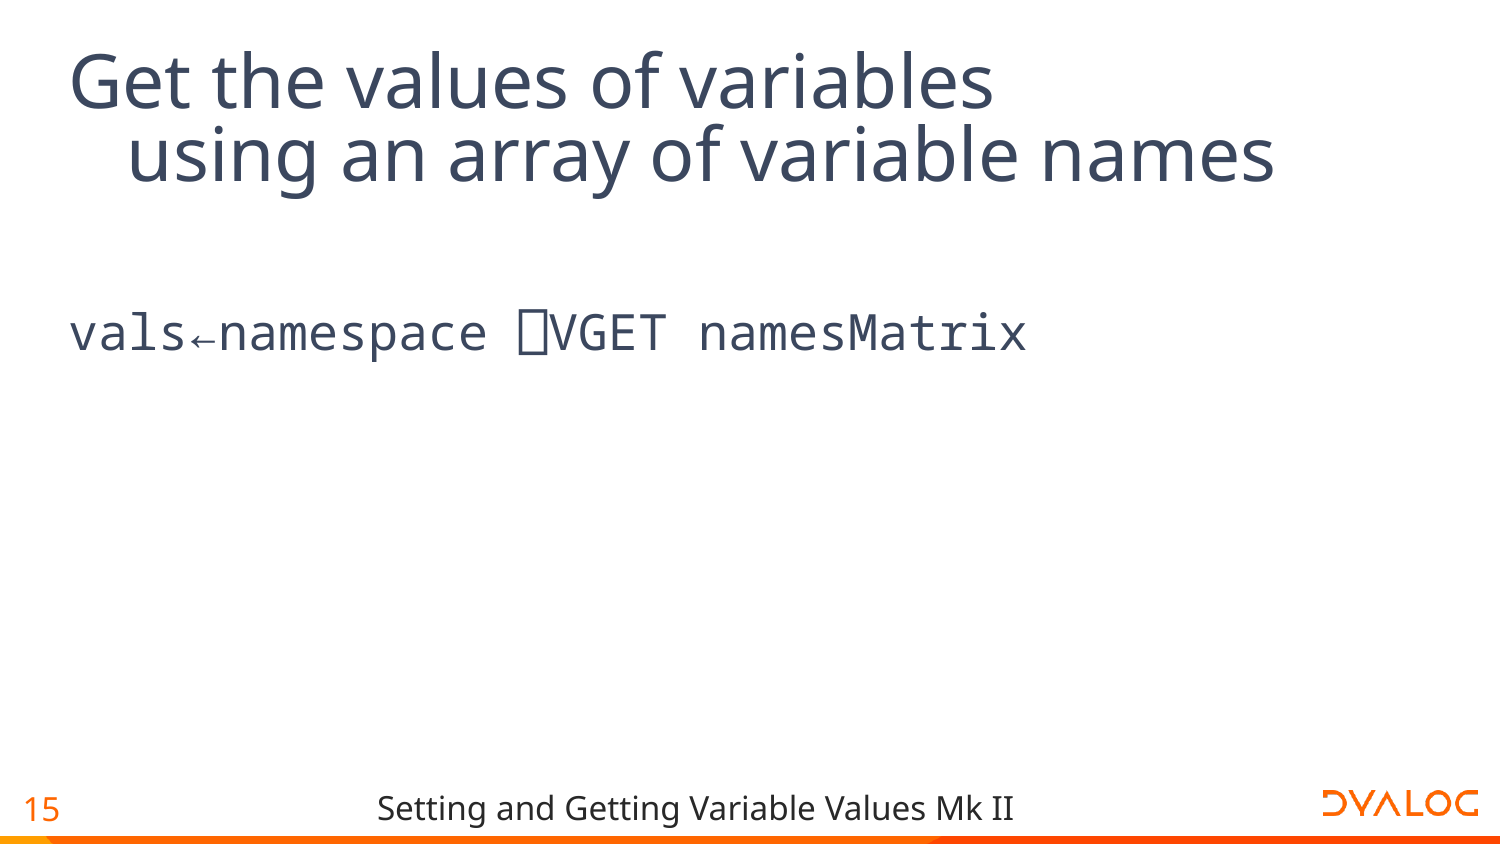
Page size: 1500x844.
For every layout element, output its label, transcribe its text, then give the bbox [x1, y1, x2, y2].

title Get the values of variables using an array of variable names [53, 43, 1346, 157]
list vals←namespace ⎕VGET namesMatrix [53, 207, 1453, 740]
picture [0, 836, 1500, 844]
picture [1323, 790, 1478, 816]
